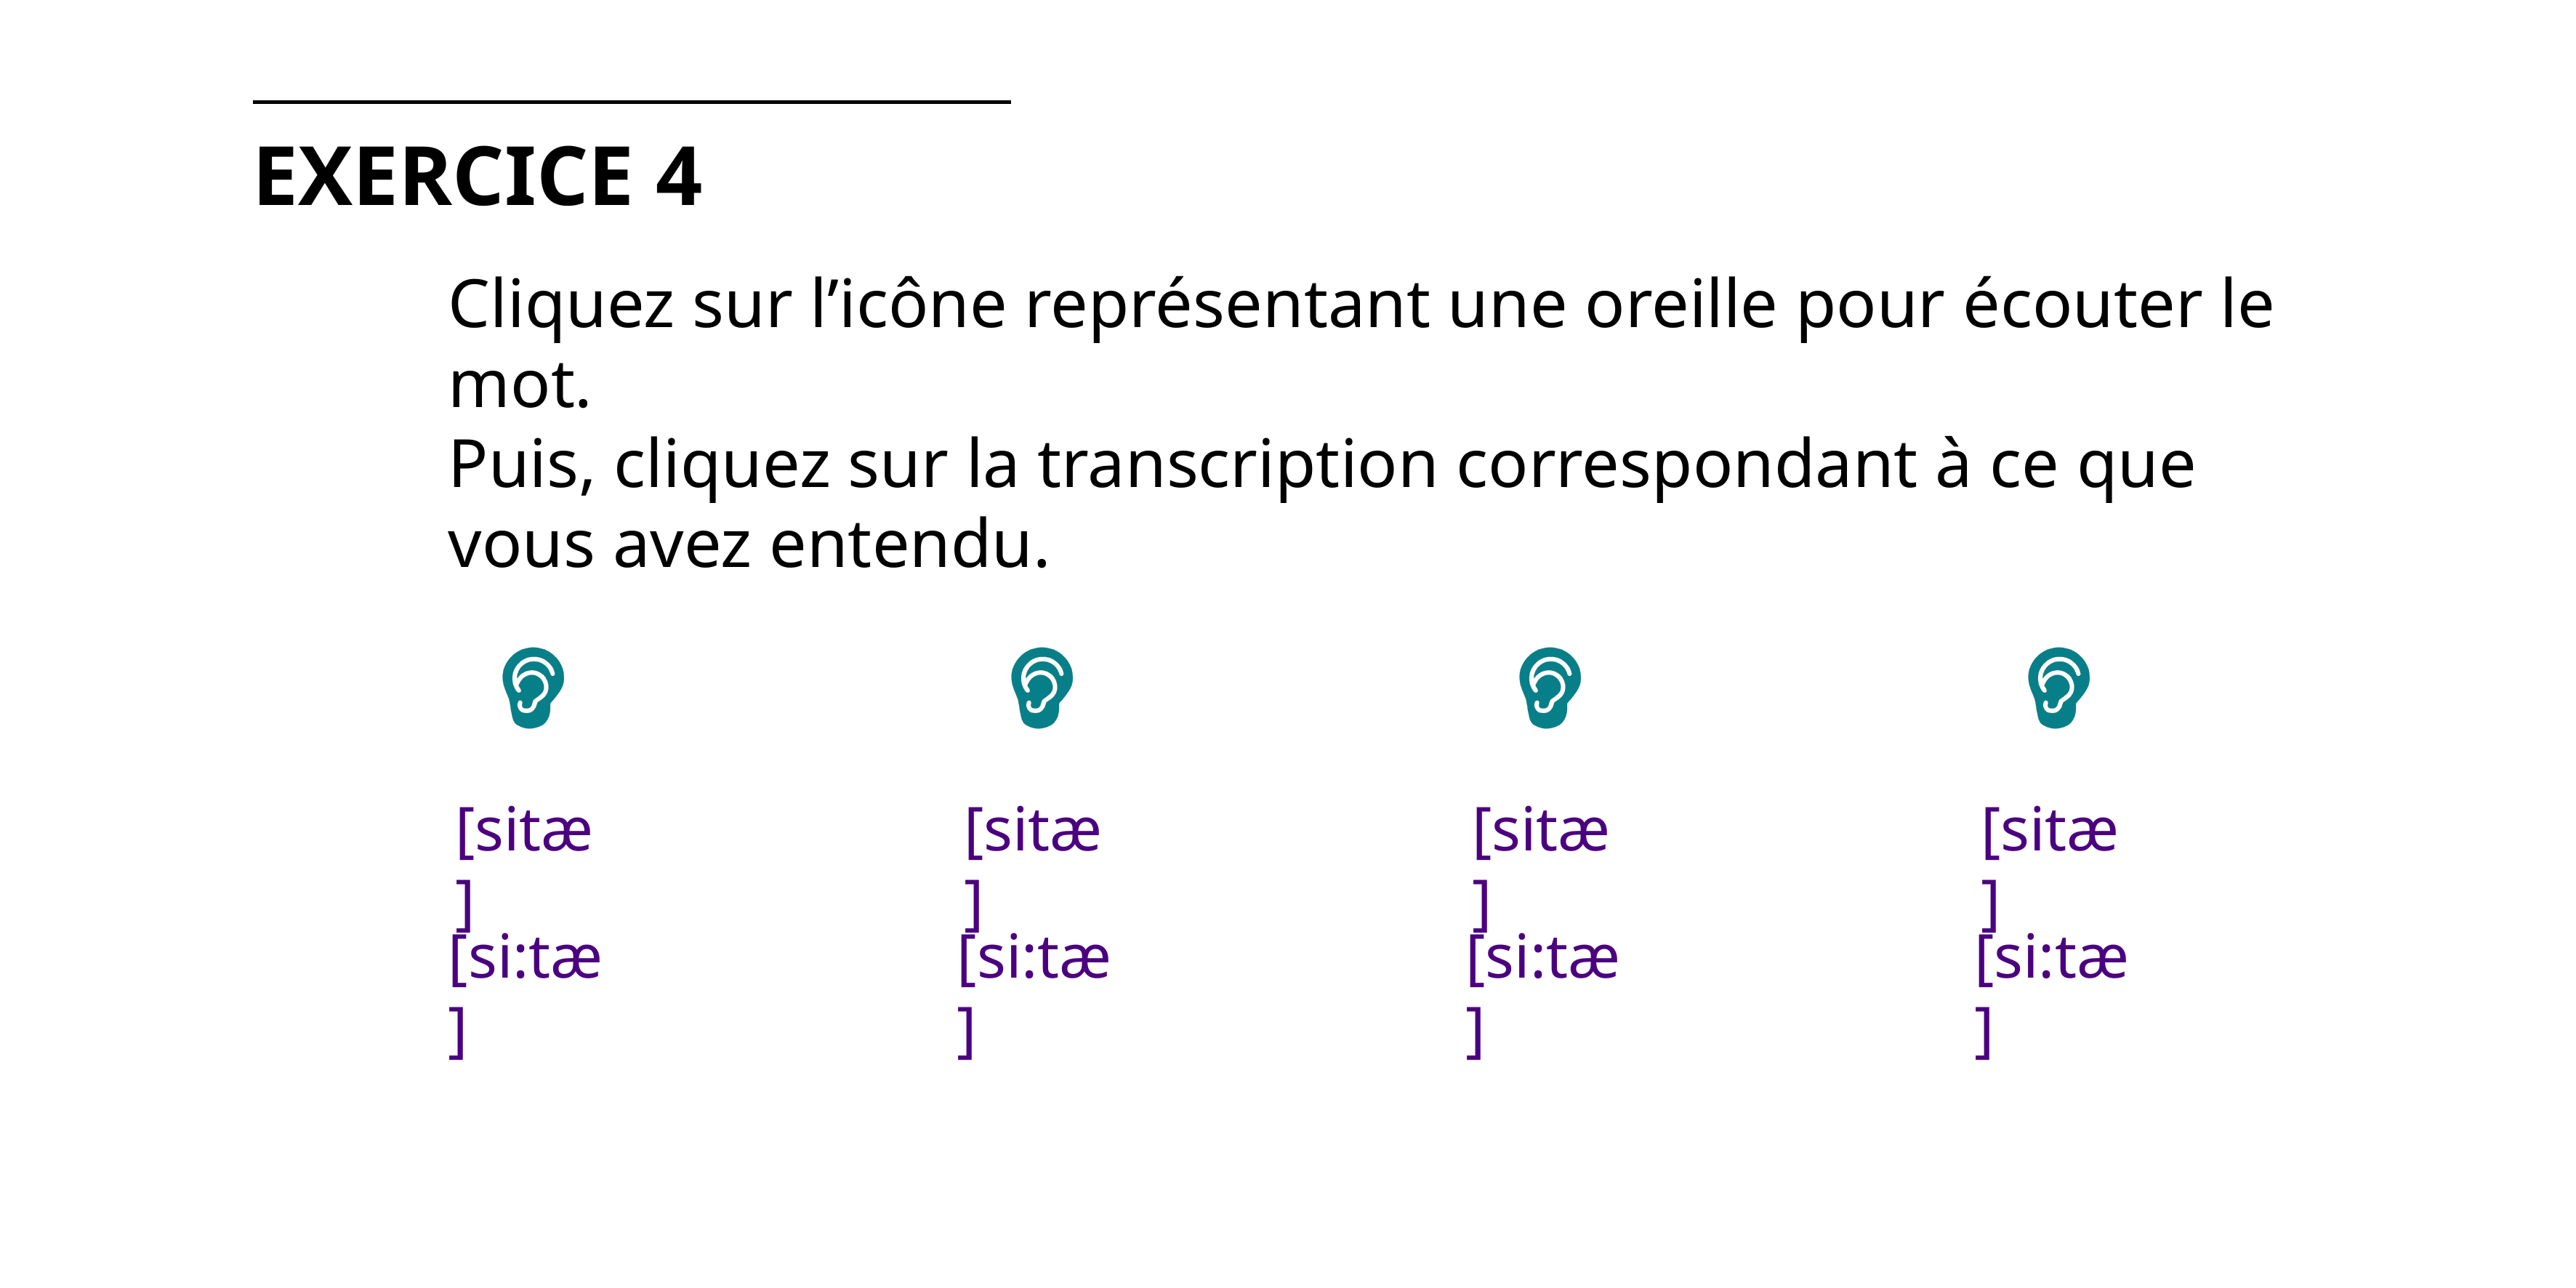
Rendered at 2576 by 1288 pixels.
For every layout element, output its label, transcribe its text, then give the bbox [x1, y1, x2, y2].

text_box [si:tæ] [946, 911, 1138, 1068]
text_box [sitæ] [953, 784, 1131, 911]
text_box [sitæ] [1970, 784, 2148, 911]
text_box Cliquez sur l’icône représentant une oreille pour écouter le mot. Puis, cliquez sur la transcription correspondant à ce que vous avez entendu. [438, 255, 2359, 587]
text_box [241, 102, 1012, 229]
text_box [si:tæ] [1963, 911, 2154, 1068]
picture [478, 632, 588, 742]
picture [2004, 632, 2114, 742]
picture [1495, 632, 1606, 742]
text_box [si:tæ] [438, 911, 629, 1068]
text_box [sitæ] [1461, 784, 1639, 911]
text_box [si:tæ] [1454, 911, 1646, 1068]
text_box [sitæ] [444, 784, 622, 911]
picture [986, 632, 1097, 742]
